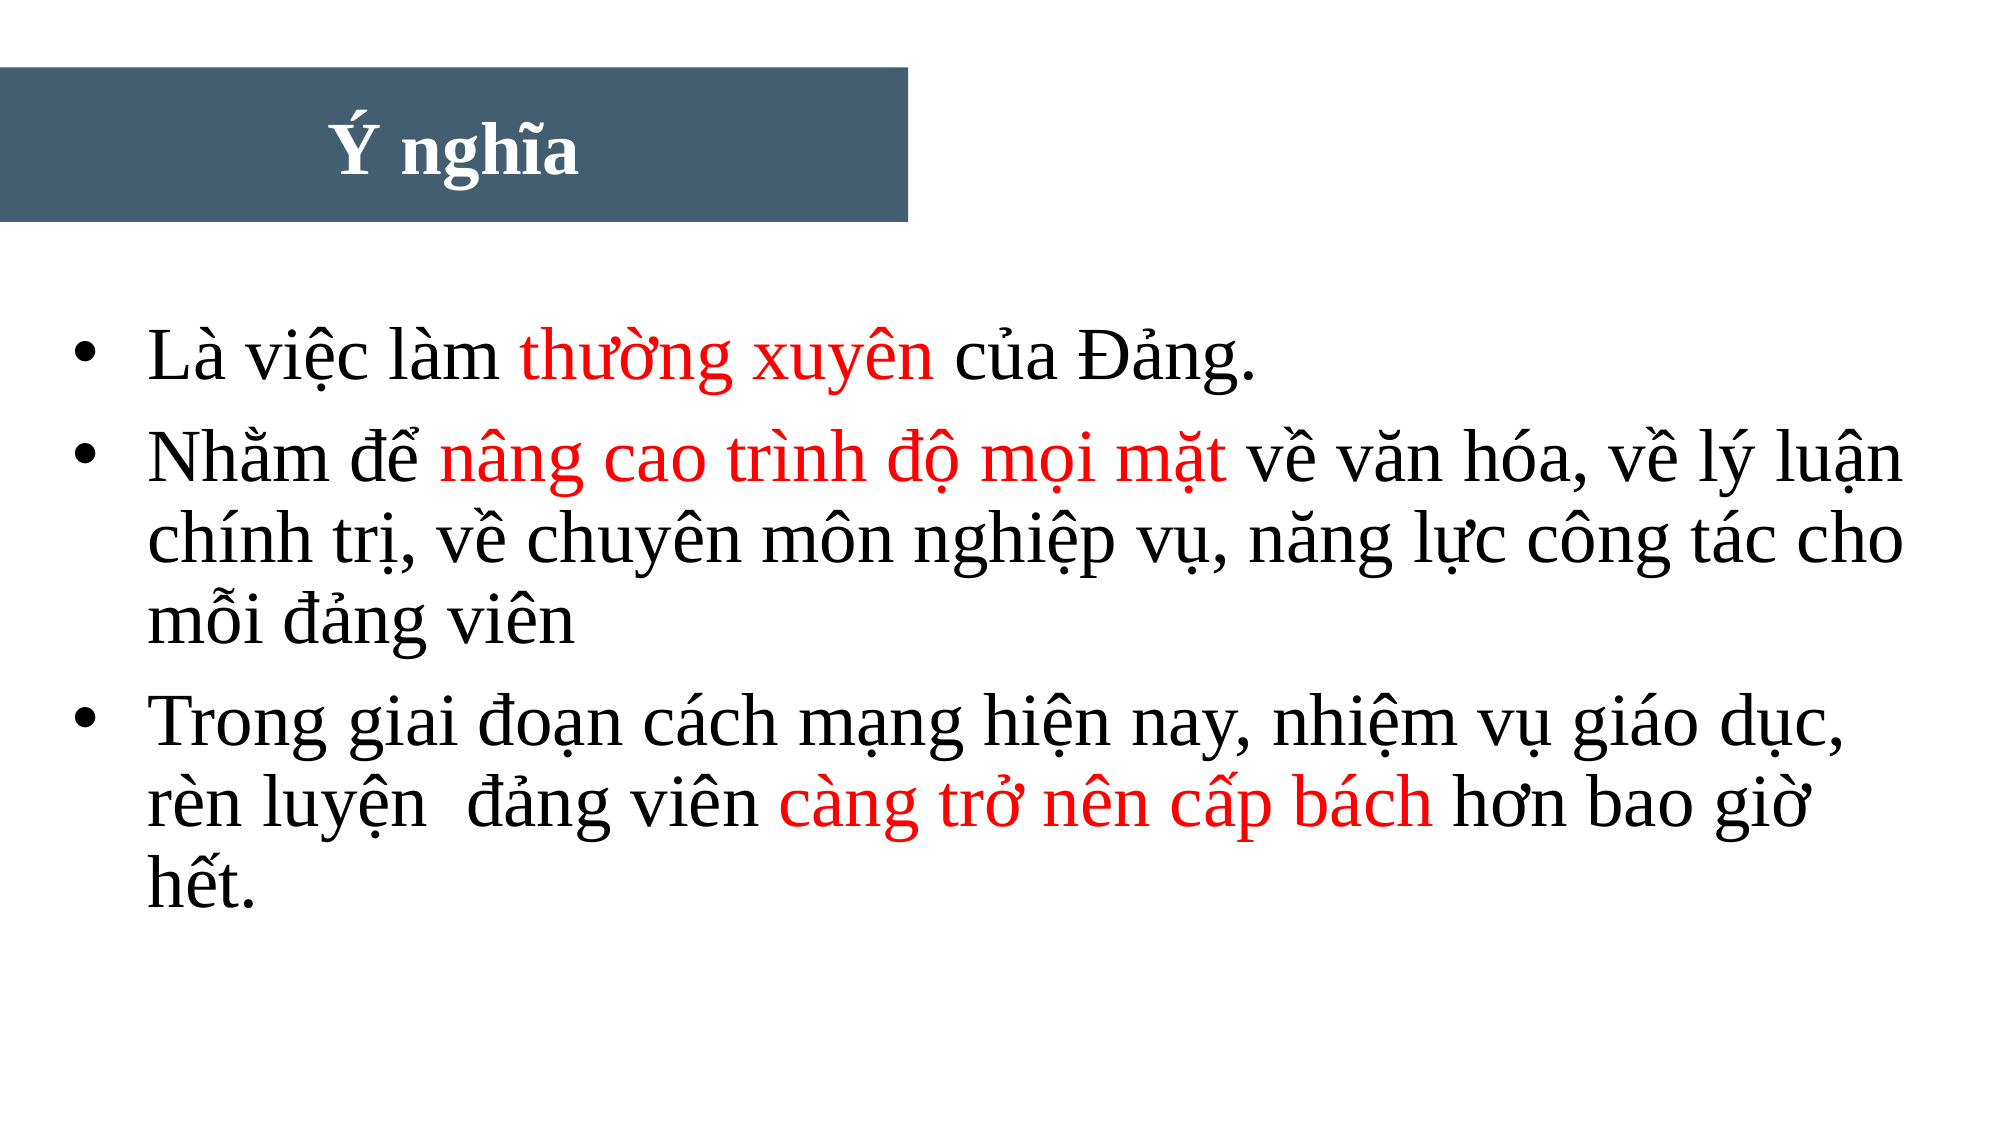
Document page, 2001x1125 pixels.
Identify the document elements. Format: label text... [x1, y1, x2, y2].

text_box Là việc làm thường xuyên của Đảng. Nhằm để nâng cao trình độ mọi mặt về văn hóa, về lý luận chính trị, về chuyên môn nghiệp vụ, năng lực công tác cho mỗi đảng viên Trong giai đoạn cách mạng hiện nay, nhiệm vụ giáo dục, rèn luyện đảng viên càng trở nên cấp bách hơn bao giờ hết. [57, 307, 1942, 1010]
text_box Ý nghĩa [0, 67, 909, 222]
